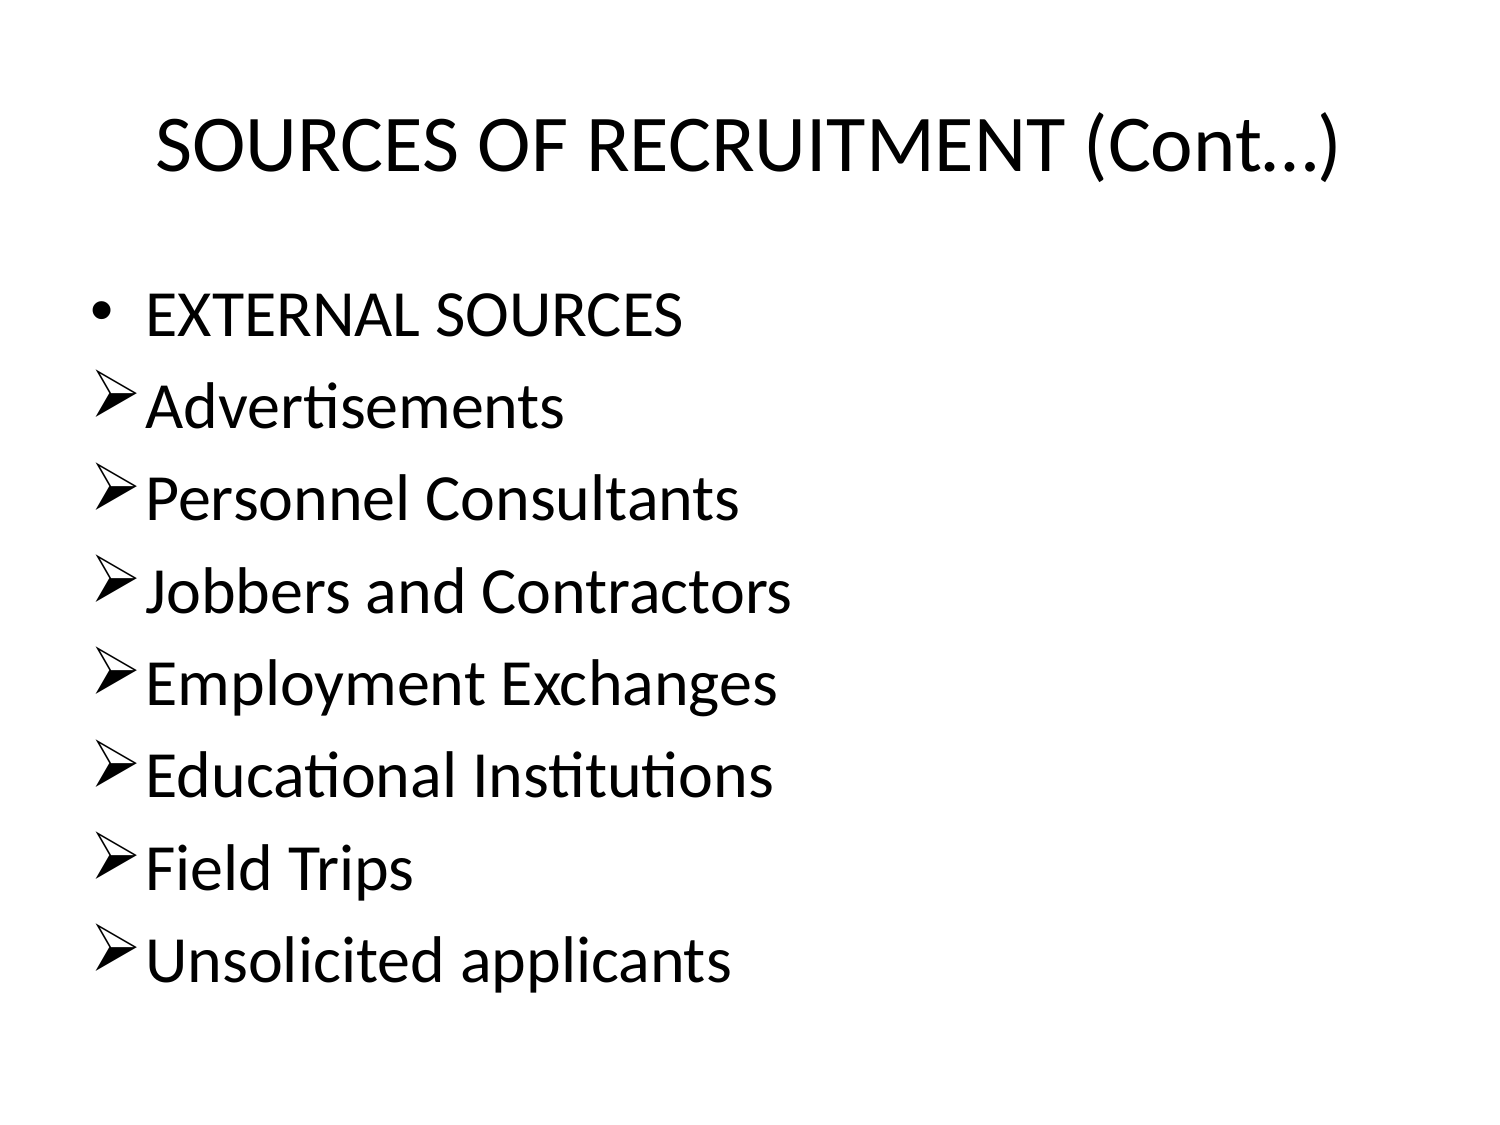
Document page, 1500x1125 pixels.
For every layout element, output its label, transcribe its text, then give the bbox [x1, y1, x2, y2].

title SOURCES OF RECRUITMENT (Cont…) [75, 45, 1425, 233]
list EXTERNAL SOURCES Advertisements Personnel Consultants Jobbers and Contractors Employment Exchanges Educational Institutions Field Trips Unsolicited applicants [75, 262, 1425, 1005]
